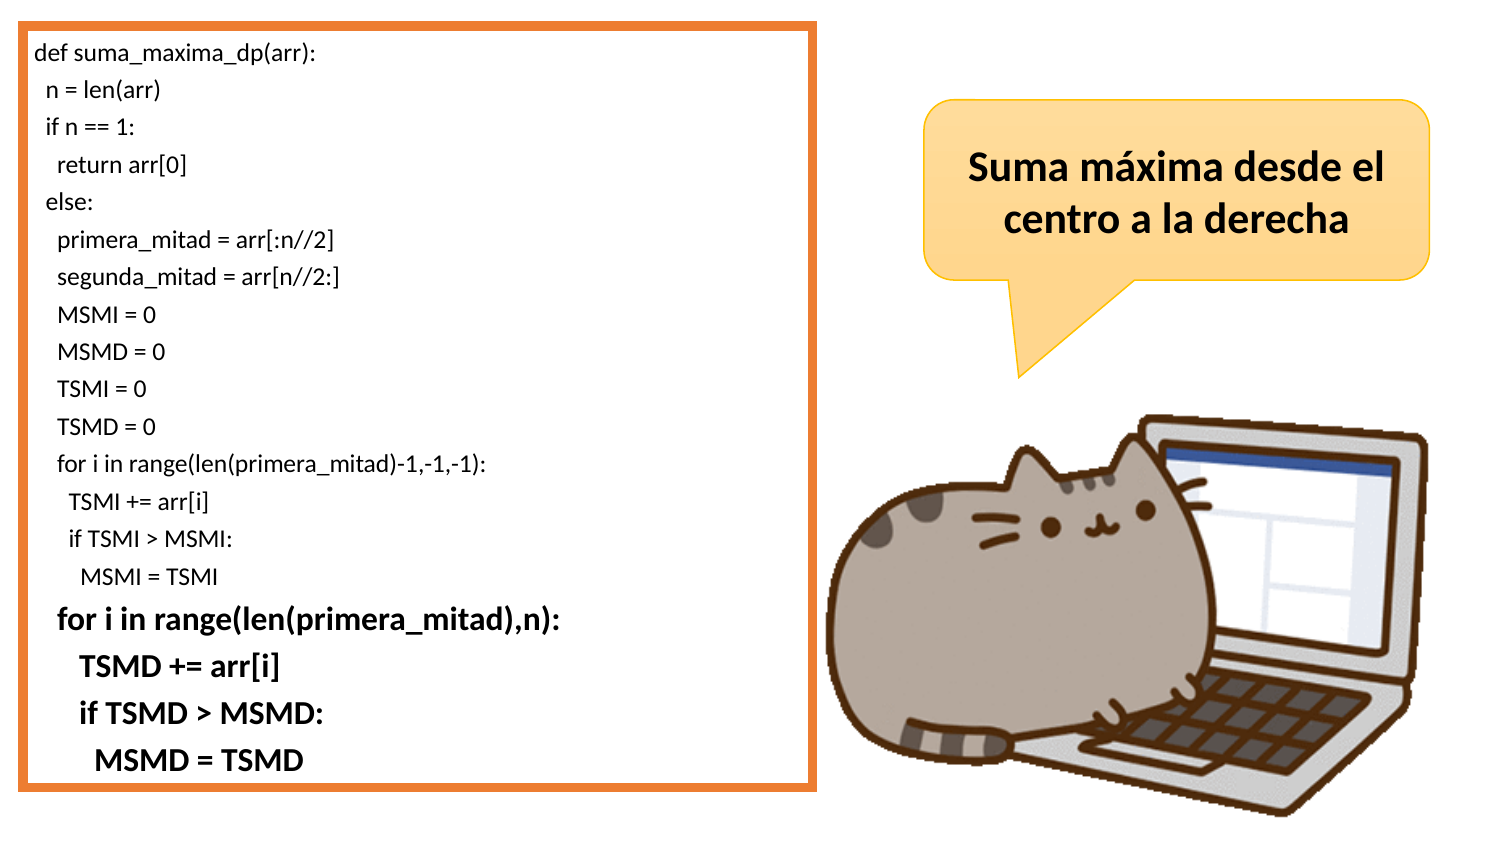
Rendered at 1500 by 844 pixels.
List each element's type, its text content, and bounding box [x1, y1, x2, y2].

list def suma_maxima_dp(arr): n = len(arr) if n == 1: return arr[0] else: primera_mitad = arr[:n//2] segunda_mitad = arr[n//2:] MSMI = 0 MSMD = 0 TSMI = 0 TSMD = 0 for i in range(len(primera_mitad)-1,-1,-1): TSMI += arr[i] if TSMI > MSMI: MSMI = TSMI for i in range(len(primera_mitad),n): TSMD += arr[i] if TSMD > MSMD: MSMD = TSMD [22, 26, 813, 788]
picture [823, 413, 1430, 819]
text_box Suma máxima desde el centro a la derecha [923, 99, 1430, 378]
